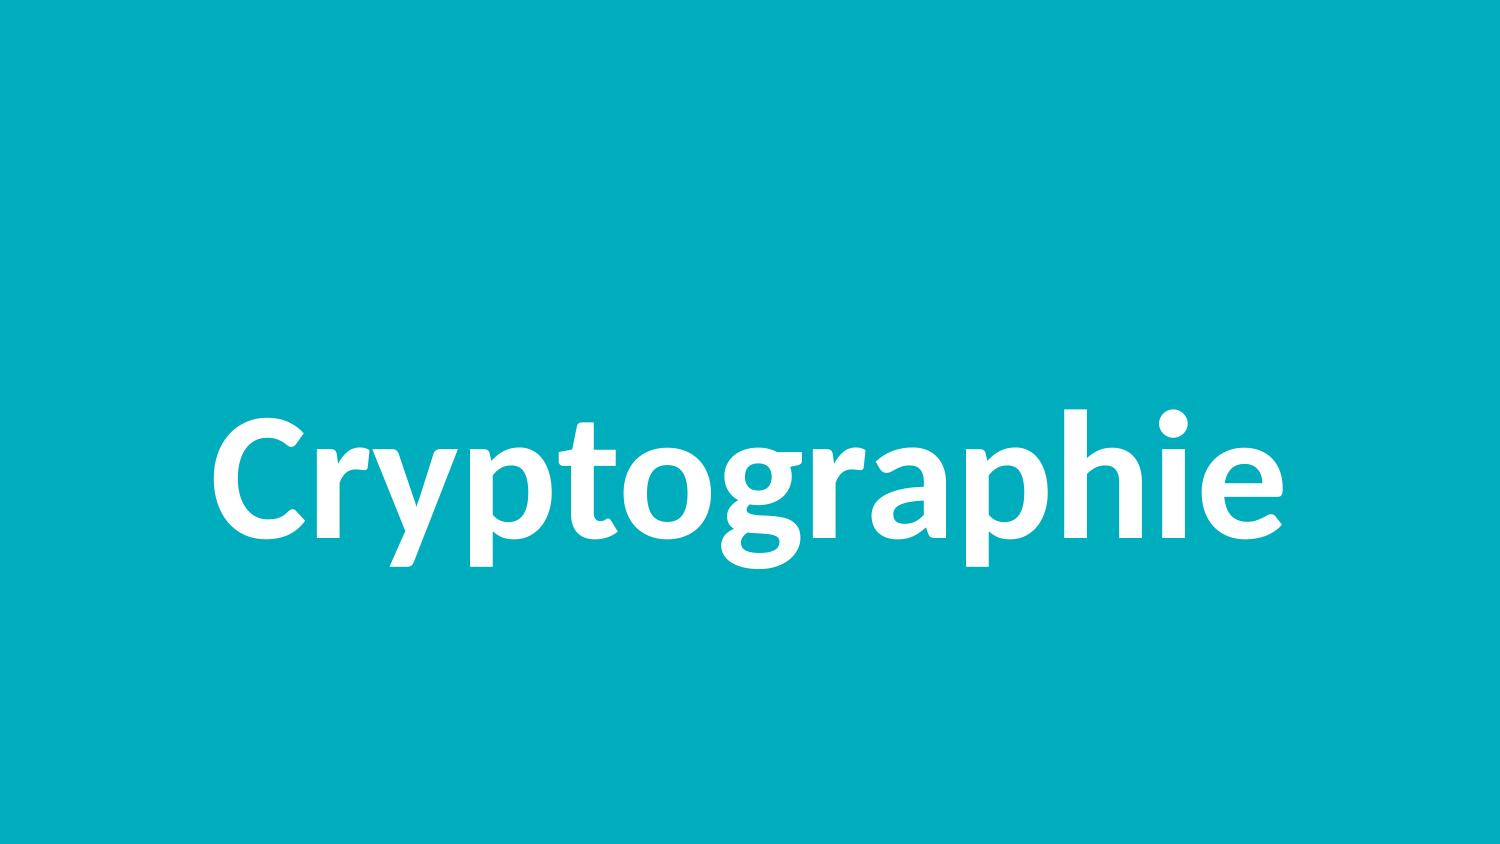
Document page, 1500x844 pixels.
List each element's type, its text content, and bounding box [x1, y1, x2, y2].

title Cryptographie [0, 300, 1500, 630]
